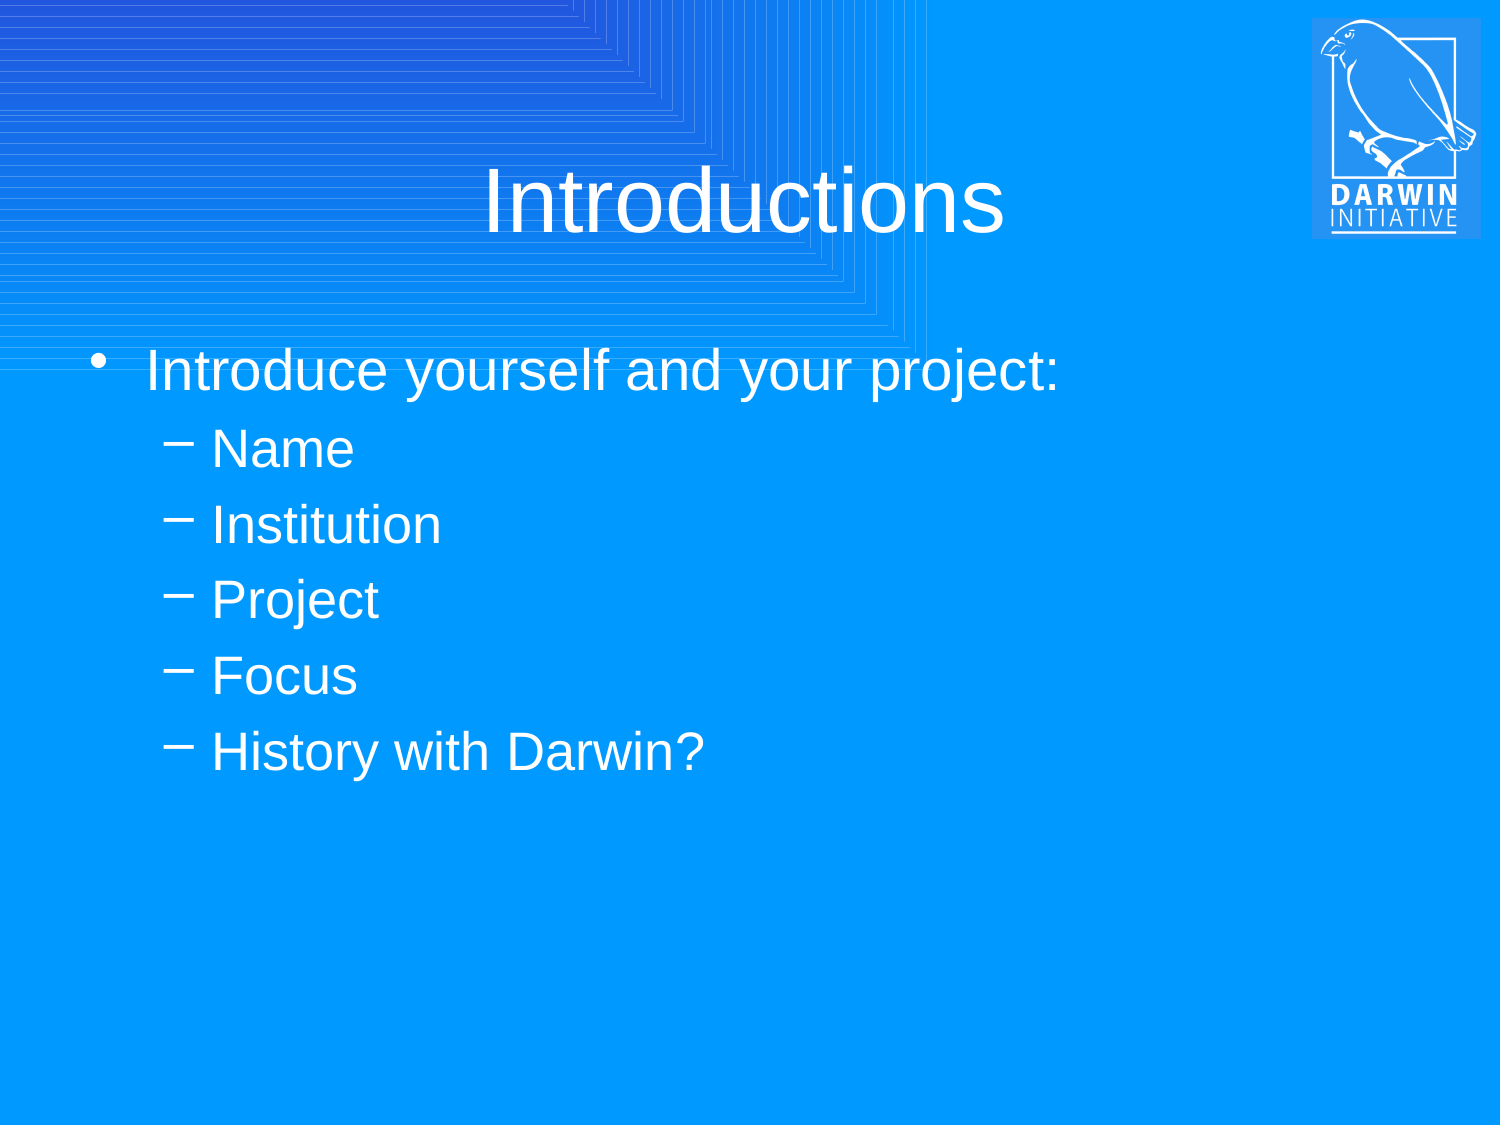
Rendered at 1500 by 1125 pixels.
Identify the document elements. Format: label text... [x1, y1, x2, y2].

title Introductions [74, 101, 1416, 290]
list Introduce yourself and your project: Name Institution Project Focus History with Darwin? [74, 324, 1416, 1071]
picture [1312, 18, 1481, 239]
